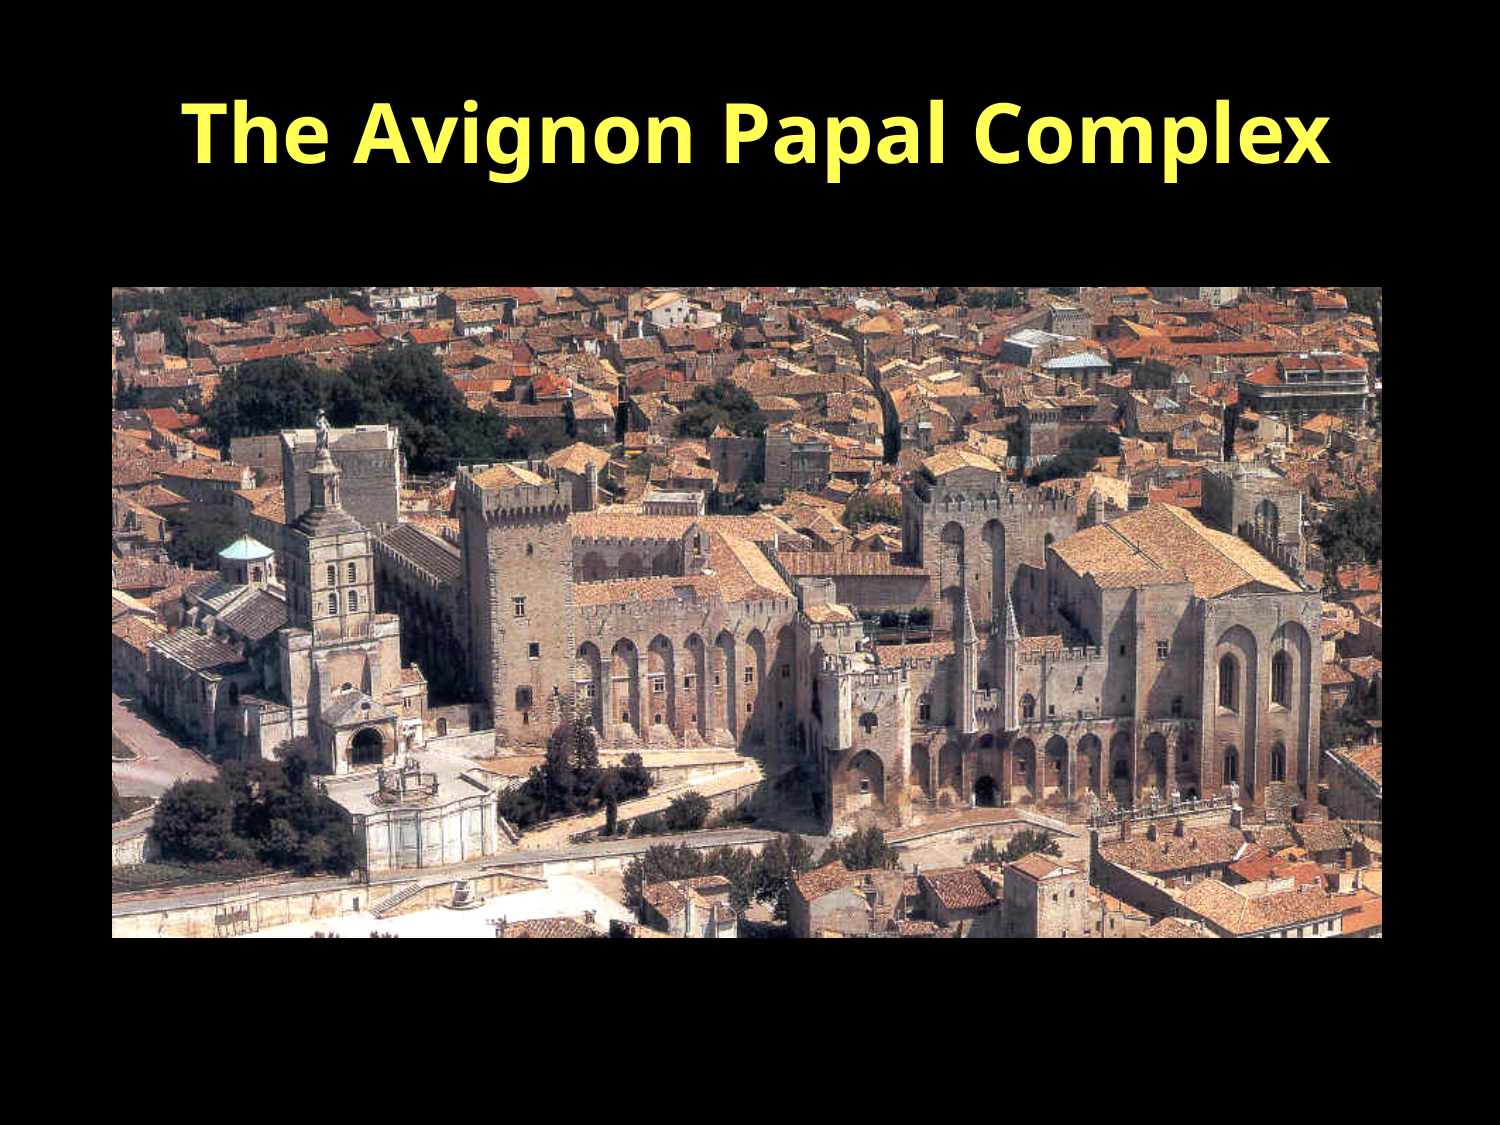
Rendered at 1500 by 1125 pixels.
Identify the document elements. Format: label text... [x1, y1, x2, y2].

text_box The Avignon Papal Complex [37, 72, 1475, 188]
picture [112, 287, 1382, 938]
